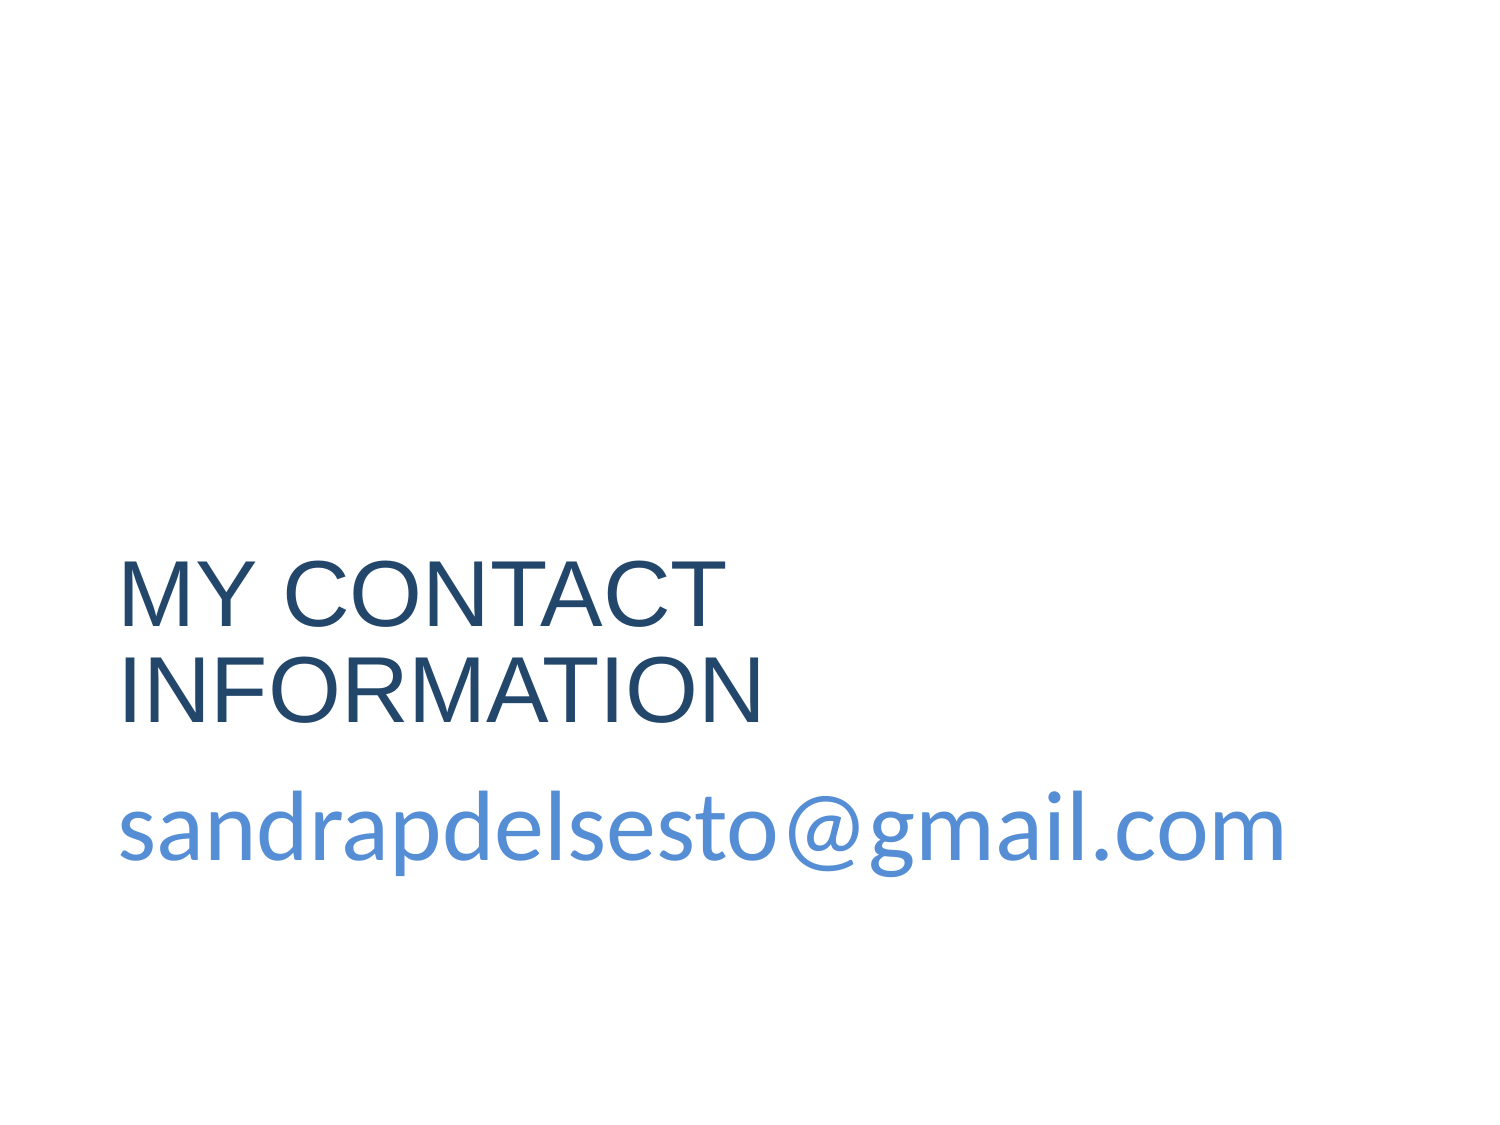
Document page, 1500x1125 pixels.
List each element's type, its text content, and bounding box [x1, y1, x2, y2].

list sandrapdelsesto@gmail.com [102, 752, 1397, 999]
title My Contact Information [102, 280, 1397, 749]
